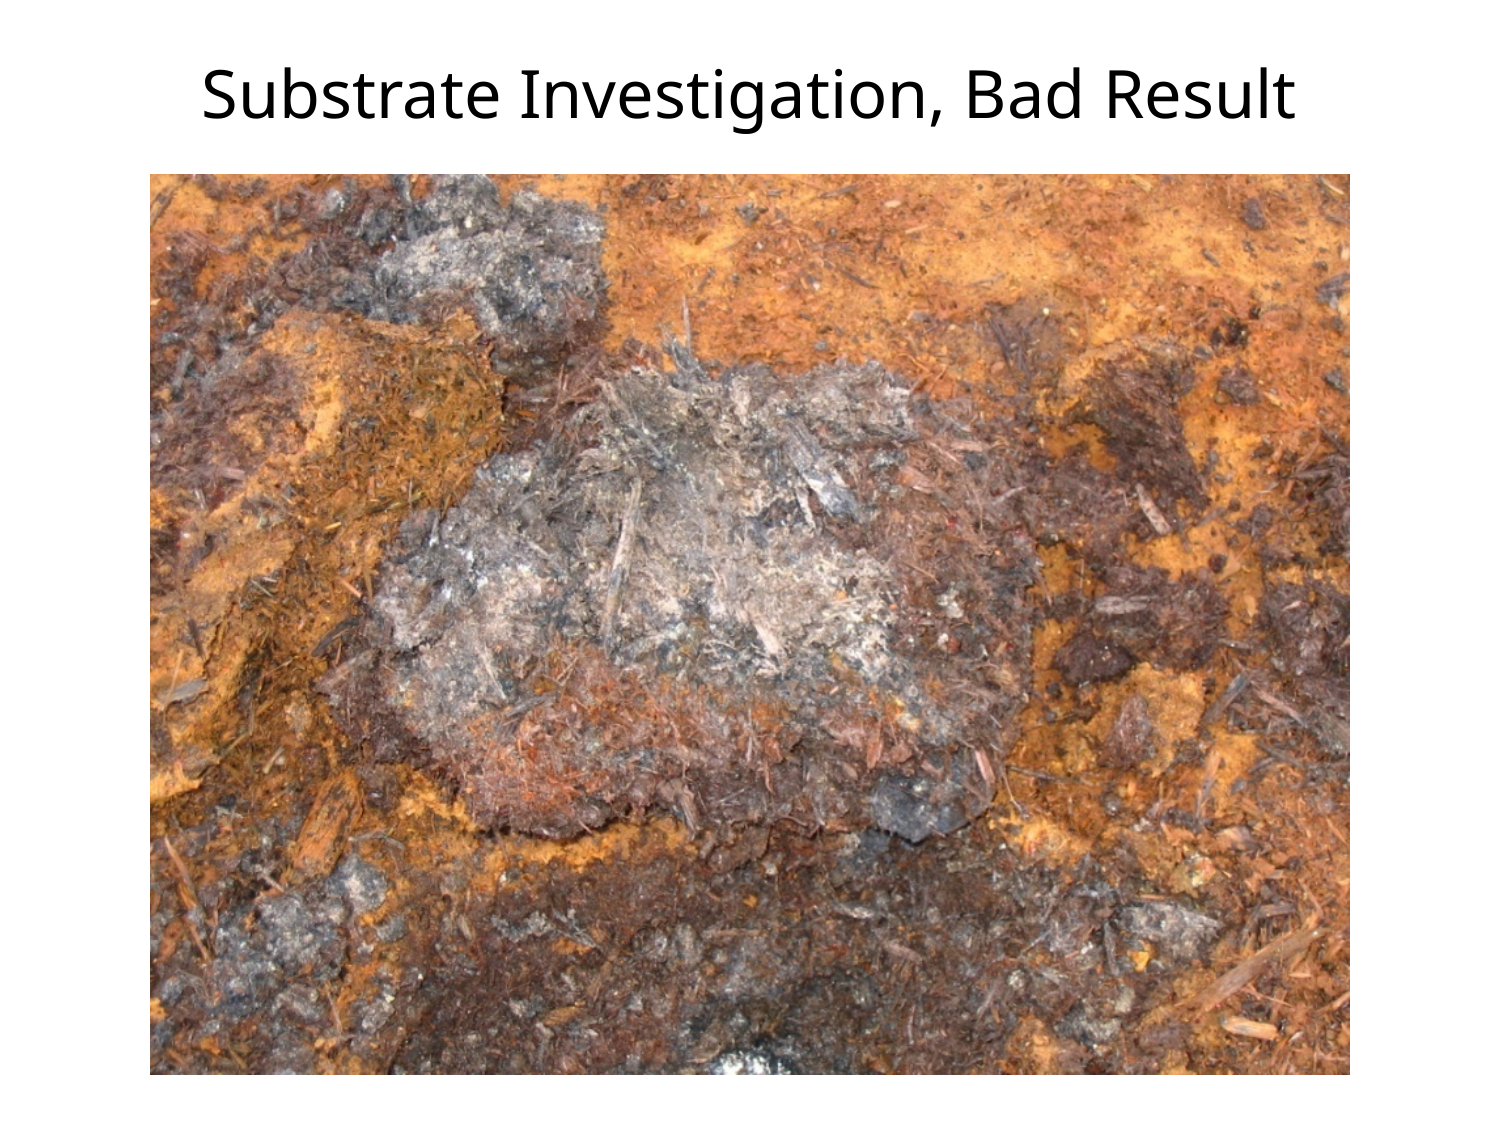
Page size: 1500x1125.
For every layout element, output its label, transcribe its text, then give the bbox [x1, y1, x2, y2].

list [149, 174, 1350, 1075]
title Substrate Investigation, Bad Result [103, 32, 1397, 163]
